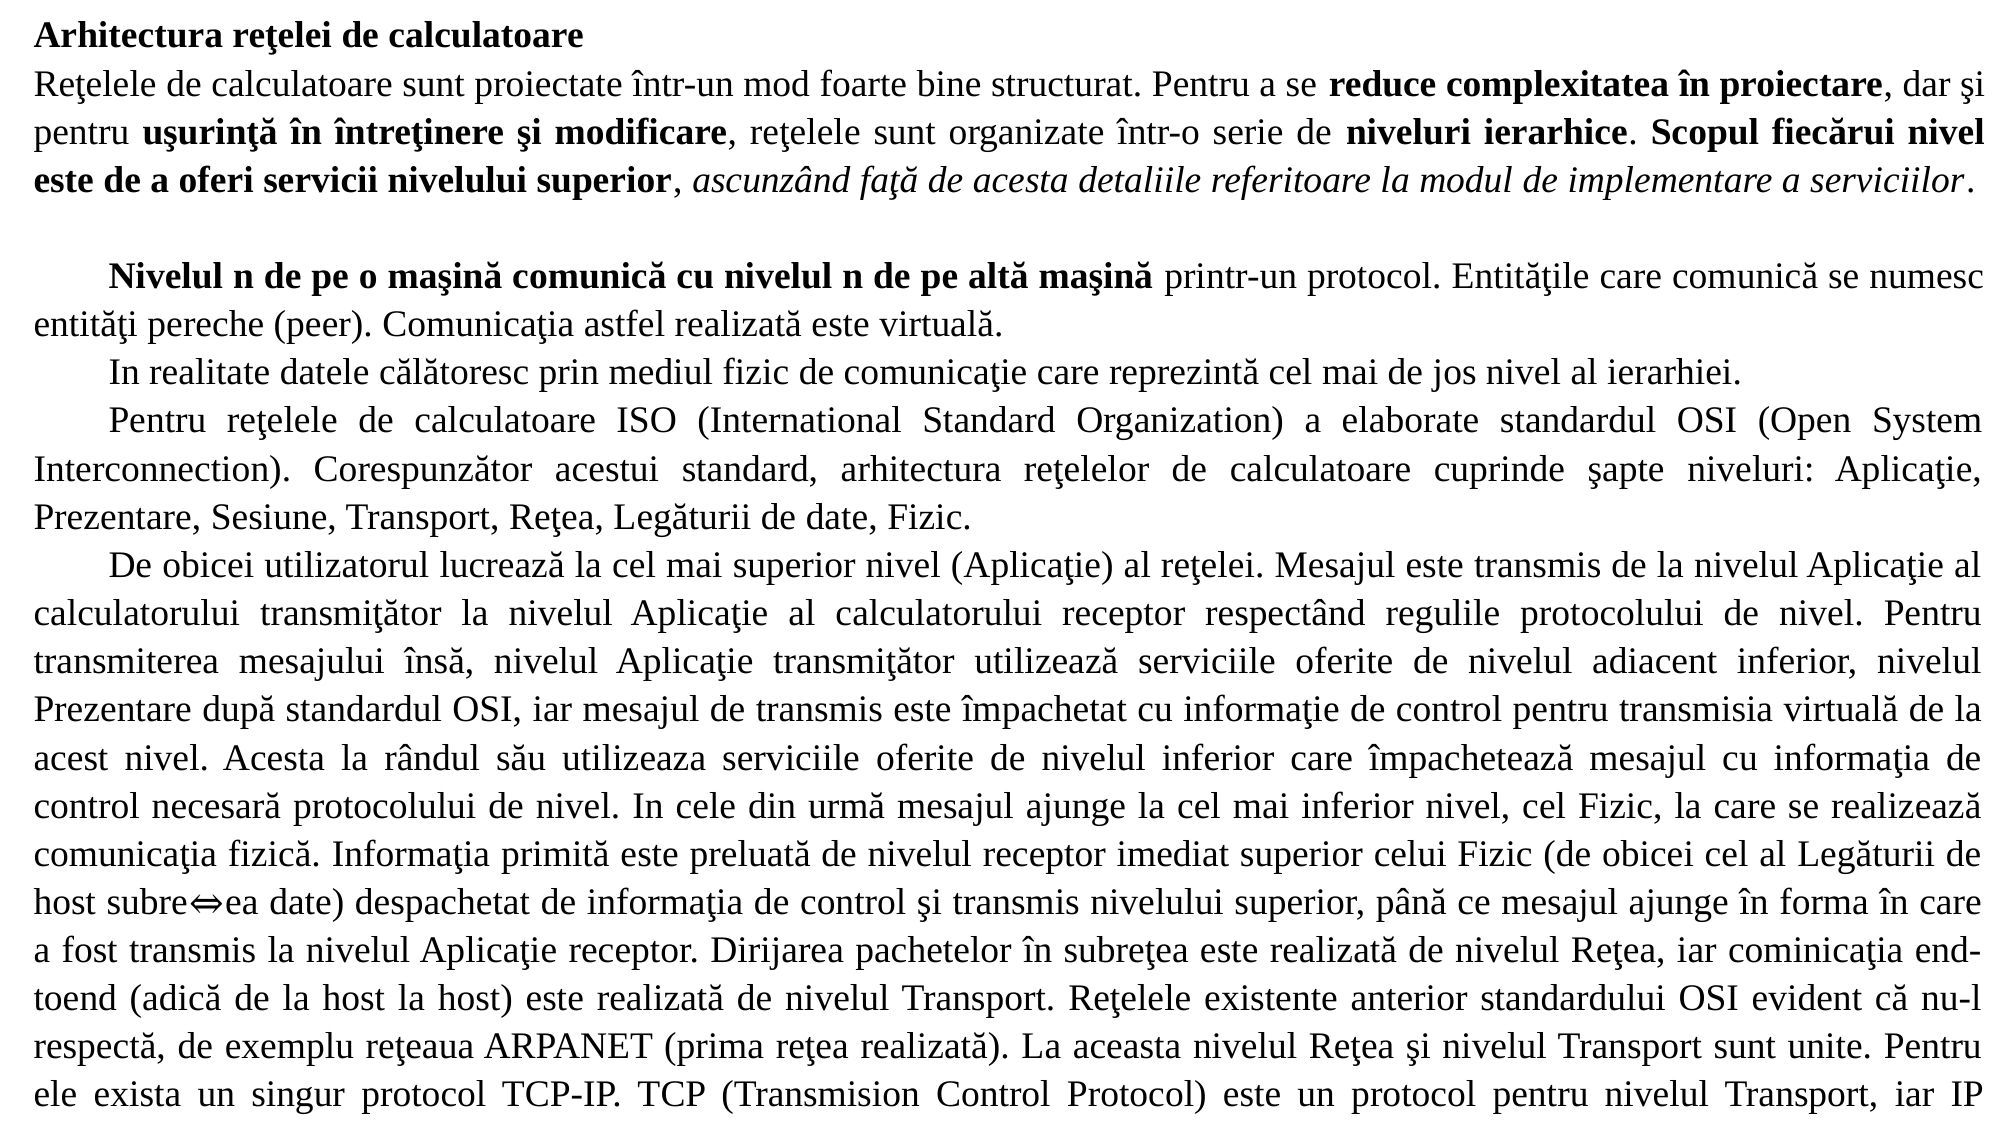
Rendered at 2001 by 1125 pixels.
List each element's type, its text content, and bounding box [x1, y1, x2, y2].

text_box Arhitectura reţelei de calculatoare Reţelele de calculatoare sunt proiectate într-un mod foarte bine structurat. Pentru a se reduce complexitatea în proiectare, dar şi pentru uşurinţă în întreţinere şi modificare, reţelele sunt organizate într-o serie de niveluri ierarhice. Scopul fiecărui nivel este de a oferi servicii nivelului superior, ascunzând faţă de acesta detaliile referitoare la modul de implementare a serviciilor. Nivelul n de pe o maşină comunică cu nivelul n de pe altă maşină printr-un protocol. Entităţile care comunică se numesc entităţi pereche (peer). Comunicaţia astfel realizată este virtuală. In realitate datele călătoresc prin mediul fizic de comunicaţie care reprezintă cel mai de jos nivel al ierarhiei. Pentru reţelele de calculatoare ISO (International Standard Organization) a elaborate standardul OSI (Open System Interconnection). Corespunzător acestui standard, arhitectura reţelelor de calculatoare cuprinde şapte niveluri: Aplicaţie, Prezentare, Sesiune, Transport, Reţea, Legăturii de date, Fizic. De obicei utilizatorul lucrează la cel mai superior nivel (Aplicaţie) al reţelei. Mesajul este transmis de la nivelul Aplicaţie al calculatorului transmiţător la nivelul Aplicaţie al calculatorului receptor respectând regulile protocolului de nivel. Pentru transmiterea mesajului însă, nivelul Aplicaţie transmiţător utilizează serviciile oferite de nivelul adiacent inferior, nivelul Prezentare după standardul OSI, iar mesajul de transmis este împachetat cu informaţie de control pentru transmisia virtuală de la acest nivel. Acesta la rândul său utilizeaza serviciile oferite de nivelul inferior care împachetează mesajul cu informaţia de control necesară protocolului de nivel. In cele din urmă mesajul ajunge la cel mai inferior nivel, cel Fizic, la care se realizează comunicaţia fizică. Informaţia primită este preluată de nivelul receptor imediat superior celui Fizic (de obicei cel al Legăturii de host subre⇔ea date) despachetat de informaţia de control şi transmis nivelului superior, până ce mesajul ajunge în forma în care a fost transmis la nivelul Aplicaţie receptor. Dirijarea pachetelor în subreţea este realizată de nivelul Reţea, iar cominicaţia end-toend (adică de la host la host) este realizată de nivelul Transport. Reţelele existente anterior standardului OSI evident că nu-l respectă, de exemplu reţeaua ARPANET (prima reţea realizată). La aceasta nivelul Reţea şi nivelul Transport sunt unite. Pentru ele exista un singur protocol TCP-IP. TCP (Transmision Control Protocol) este un protocol pentru nivelul Transport, iar IP (Internet Protocol) pentru nivelul Reţea în standardul OSI. [18, 0, 2000, 1125]
